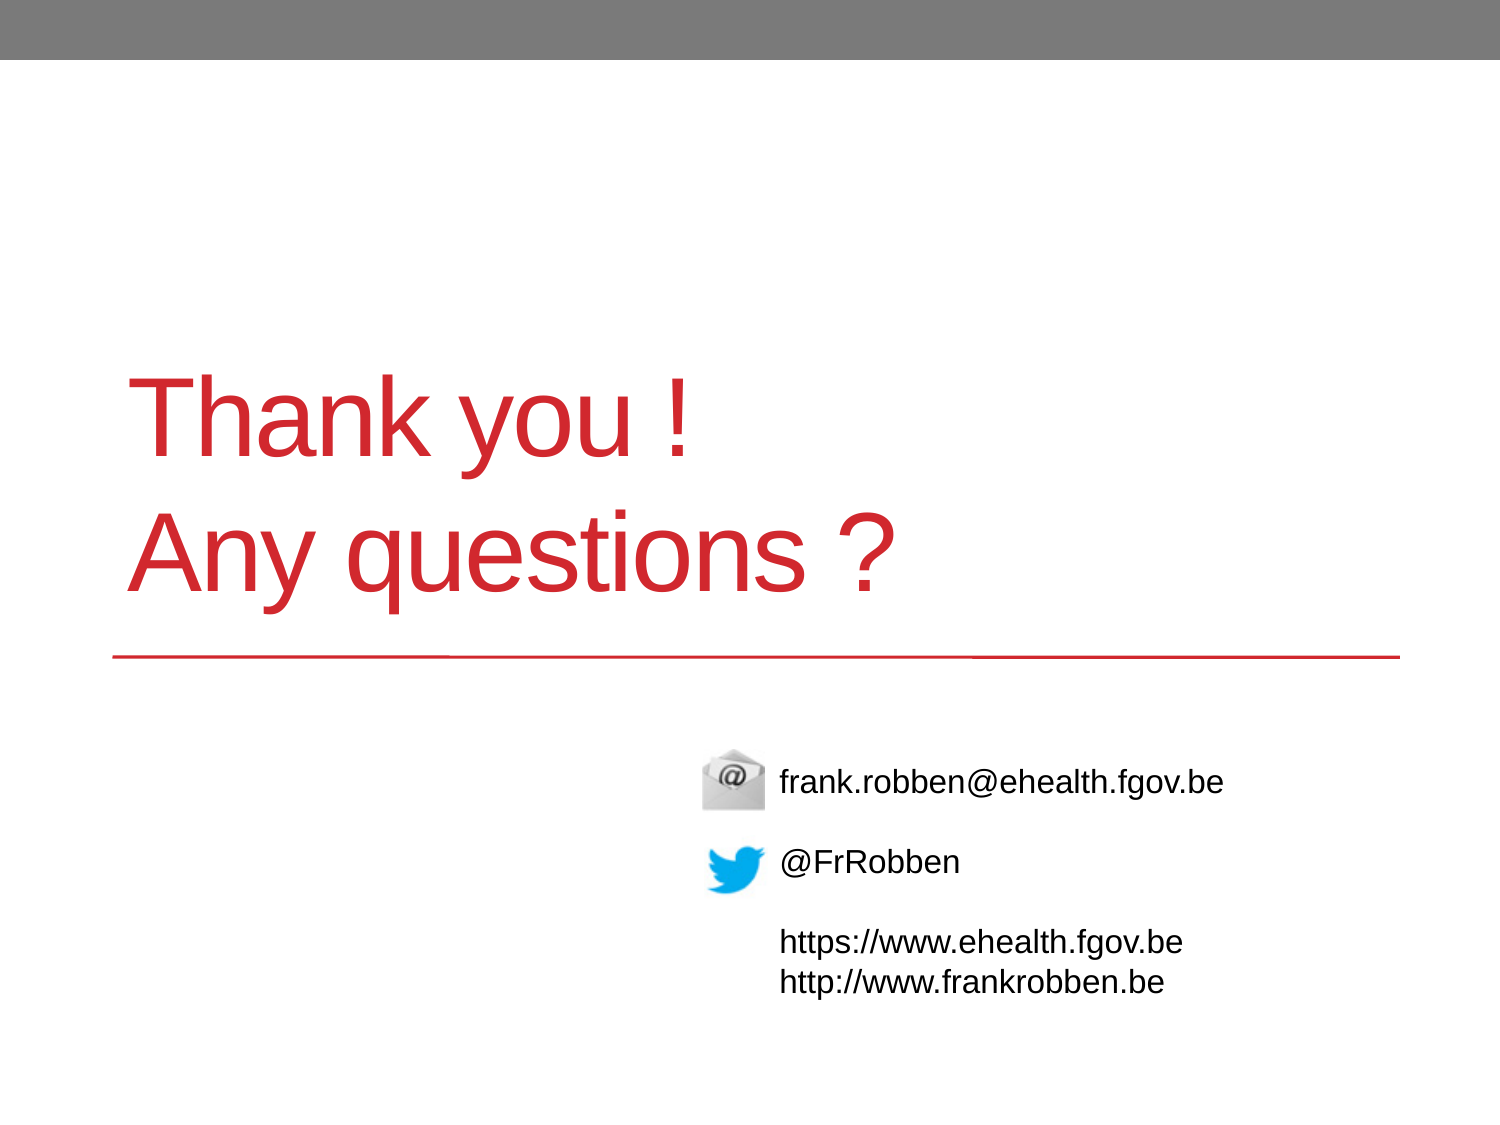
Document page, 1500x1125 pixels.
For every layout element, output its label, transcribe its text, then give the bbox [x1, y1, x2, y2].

title Thank you ! Any questions ? [112, 305, 1400, 622]
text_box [701, 593, 1403, 1013]
text_box [374, 327, 1125, 389]
